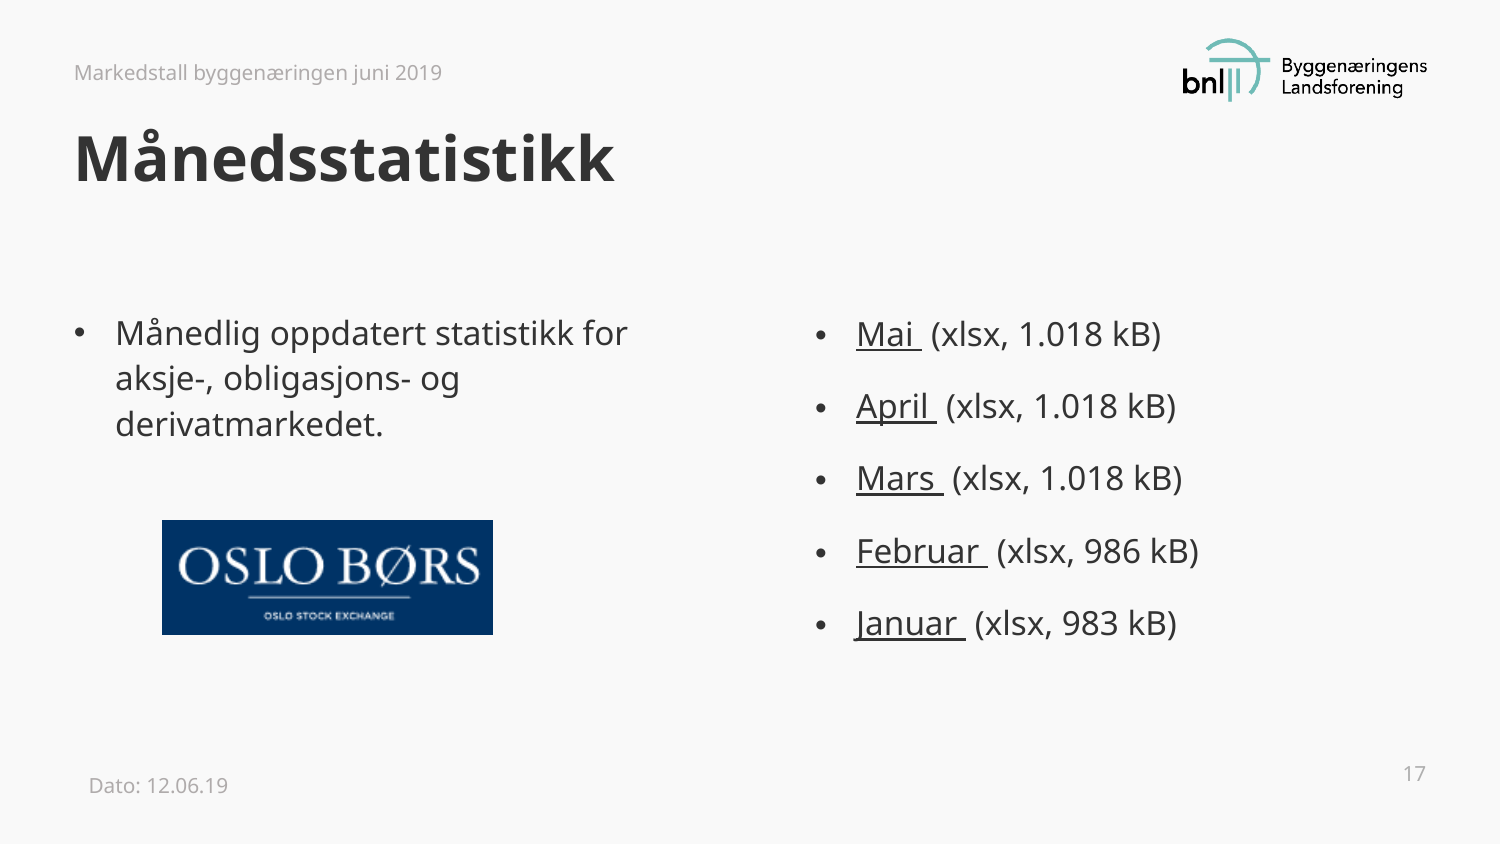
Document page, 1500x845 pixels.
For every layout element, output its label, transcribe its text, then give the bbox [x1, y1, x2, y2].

text_box Dato: 12.06.19 [73, 765, 397, 806]
list Markedstall byggenæringen juni 2019 [73, 56, 1234, 102]
picture [162, 520, 493, 635]
slide_number 17 [1338, 760, 1427, 806]
list Mai (xlsx, 1.018 kB) April (xlsx, 1.018 kB) Mars (xlsx, 1.018 kB) Februar (xlsx, 986 kB) Januar (xlsx, 983 kB) [814, 306, 1427, 724]
list Månedlig oppdatert statistikk for aksje-, obligasjons- og derivatmarkedet. [73, 306, 685, 724]
title Månedsstatistikk [73, 127, 1427, 267]
picture [1183, 38, 1427, 102]
